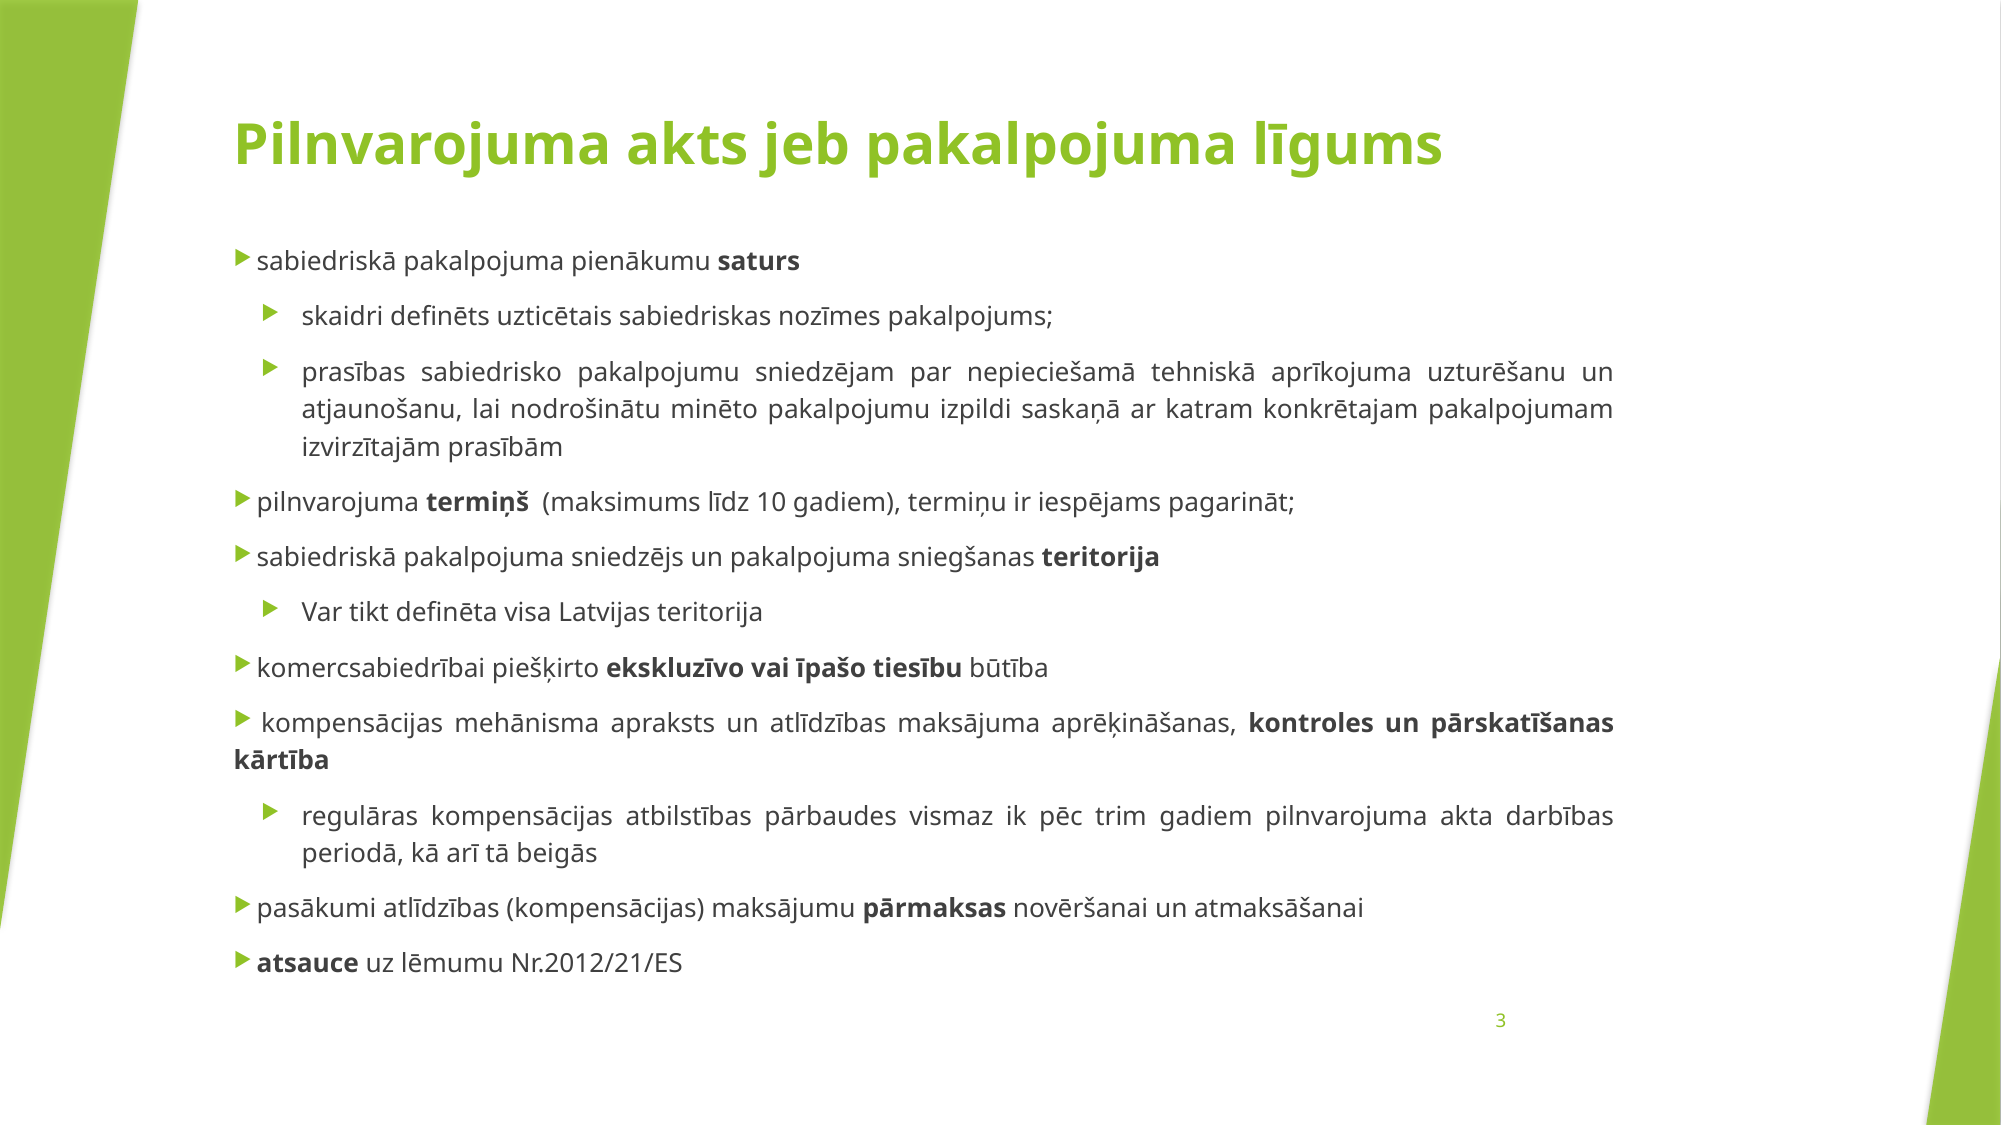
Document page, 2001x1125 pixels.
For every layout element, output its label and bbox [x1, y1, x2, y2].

text_box [0, 0, 2000, 1125]
